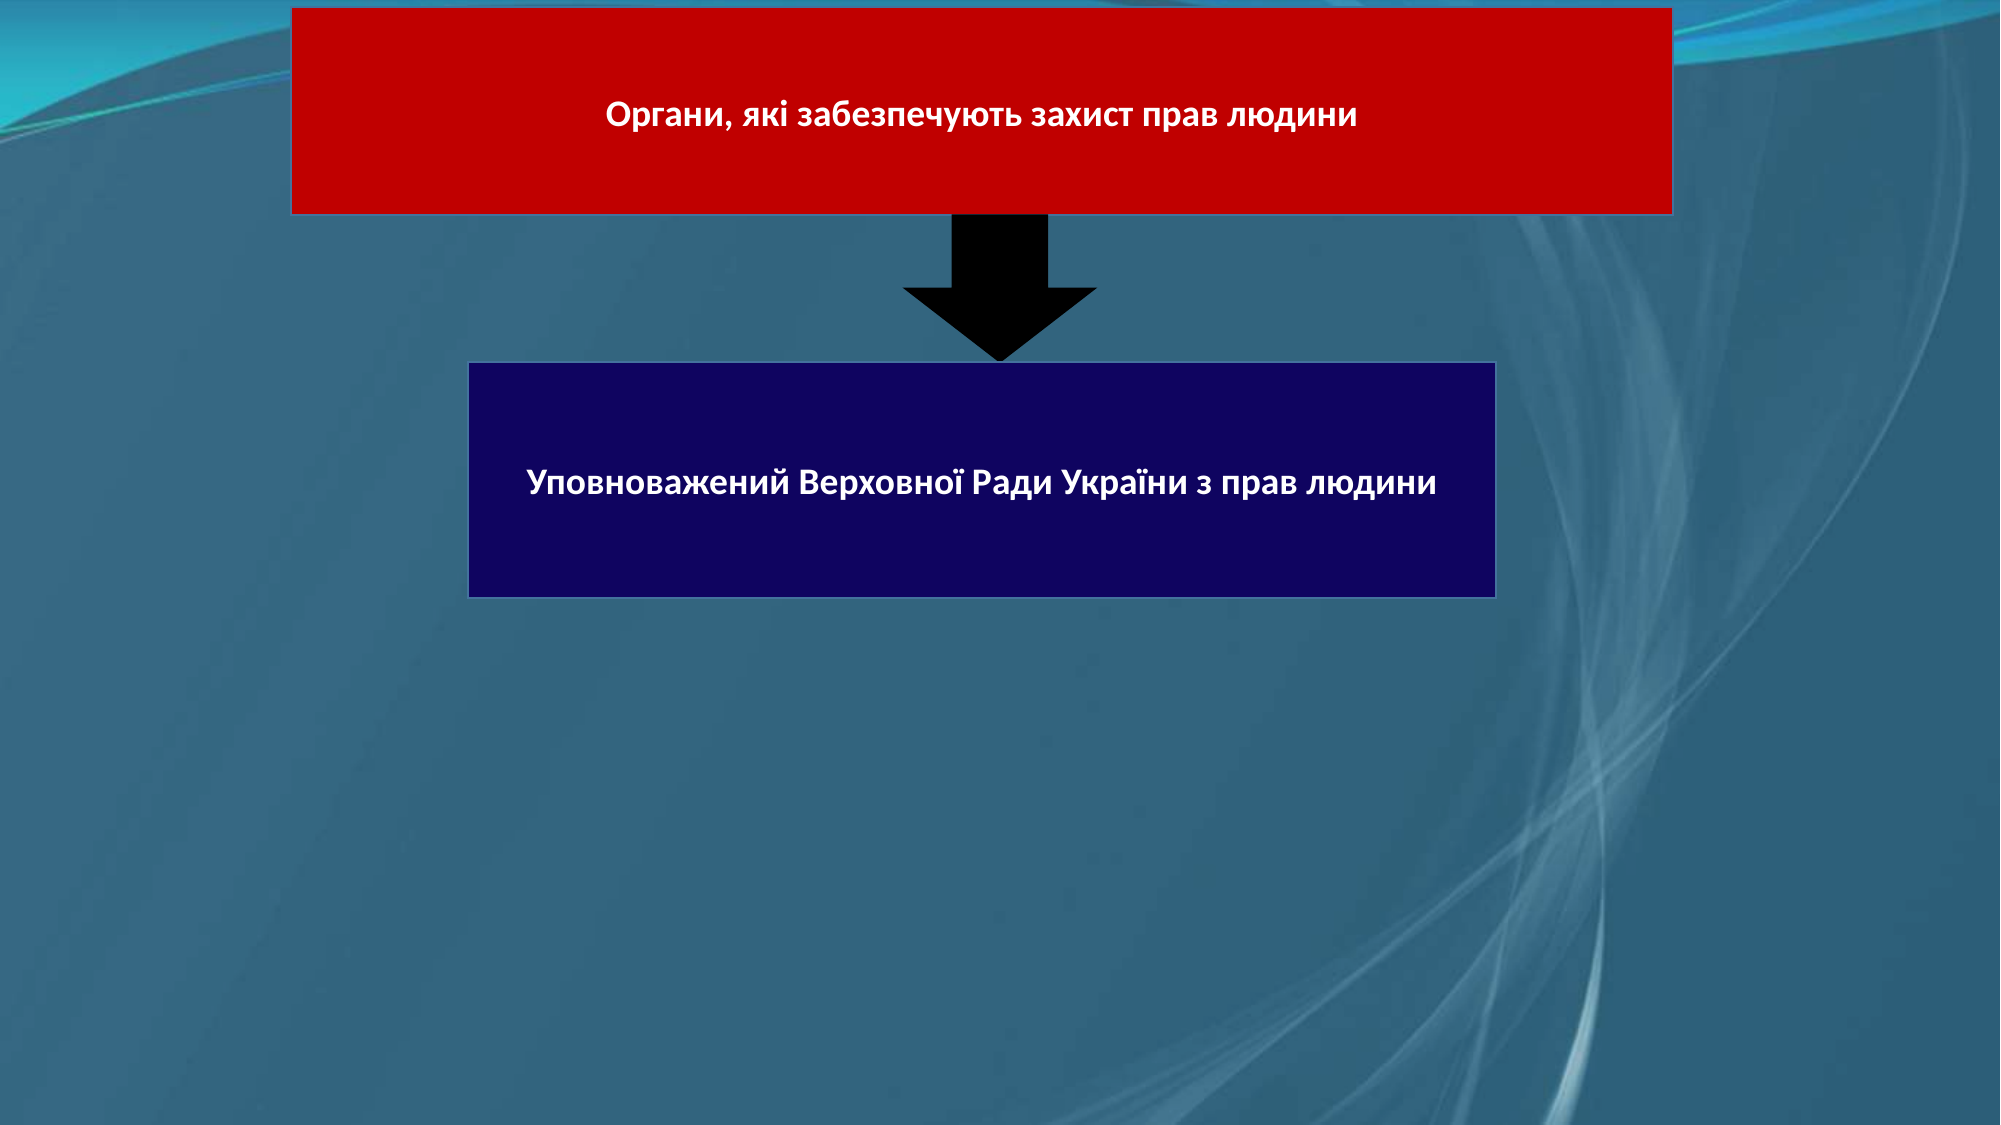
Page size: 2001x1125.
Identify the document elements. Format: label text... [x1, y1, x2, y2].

text_box [902, 214, 1098, 361]
text_box Уповноважений Верховної Ради України з прав людини [467, 361, 1497, 599]
text_box Органи, які забезпечують захист прав людини [290, 6, 1674, 216]
